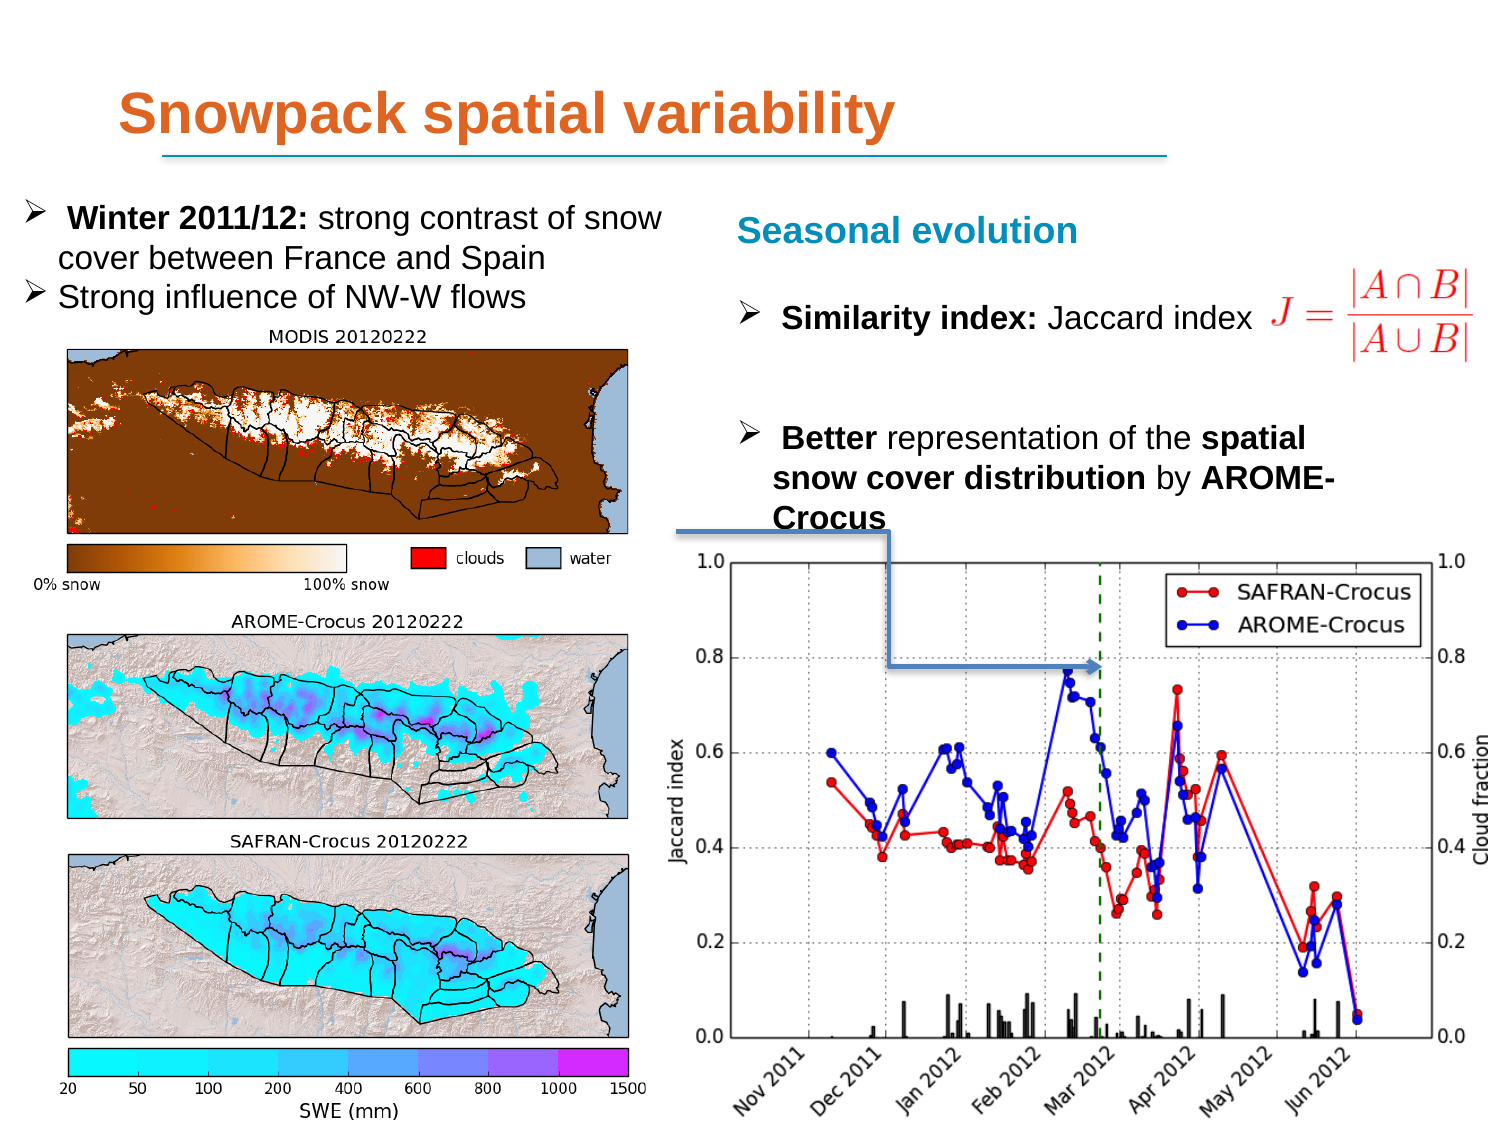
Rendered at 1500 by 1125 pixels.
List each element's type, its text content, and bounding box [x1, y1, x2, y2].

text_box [675, 531, 1103, 667]
picture [33, 329, 647, 1121]
picture [1254, 265, 1497, 374]
picture [667, 550, 1489, 1120]
text_box Seasonal evolution Similarity index: Jaccard index Better representation of the spatial snow cover distribution by AROME-Crocus [722, 199, 1414, 544]
title Snowpack spatial variability [103, 53, 1386, 167]
text_box Winter 2011/12: strong contrast of snow cover between France and Spain Strong influence of NW-W flows [7, 188, 699, 323]
